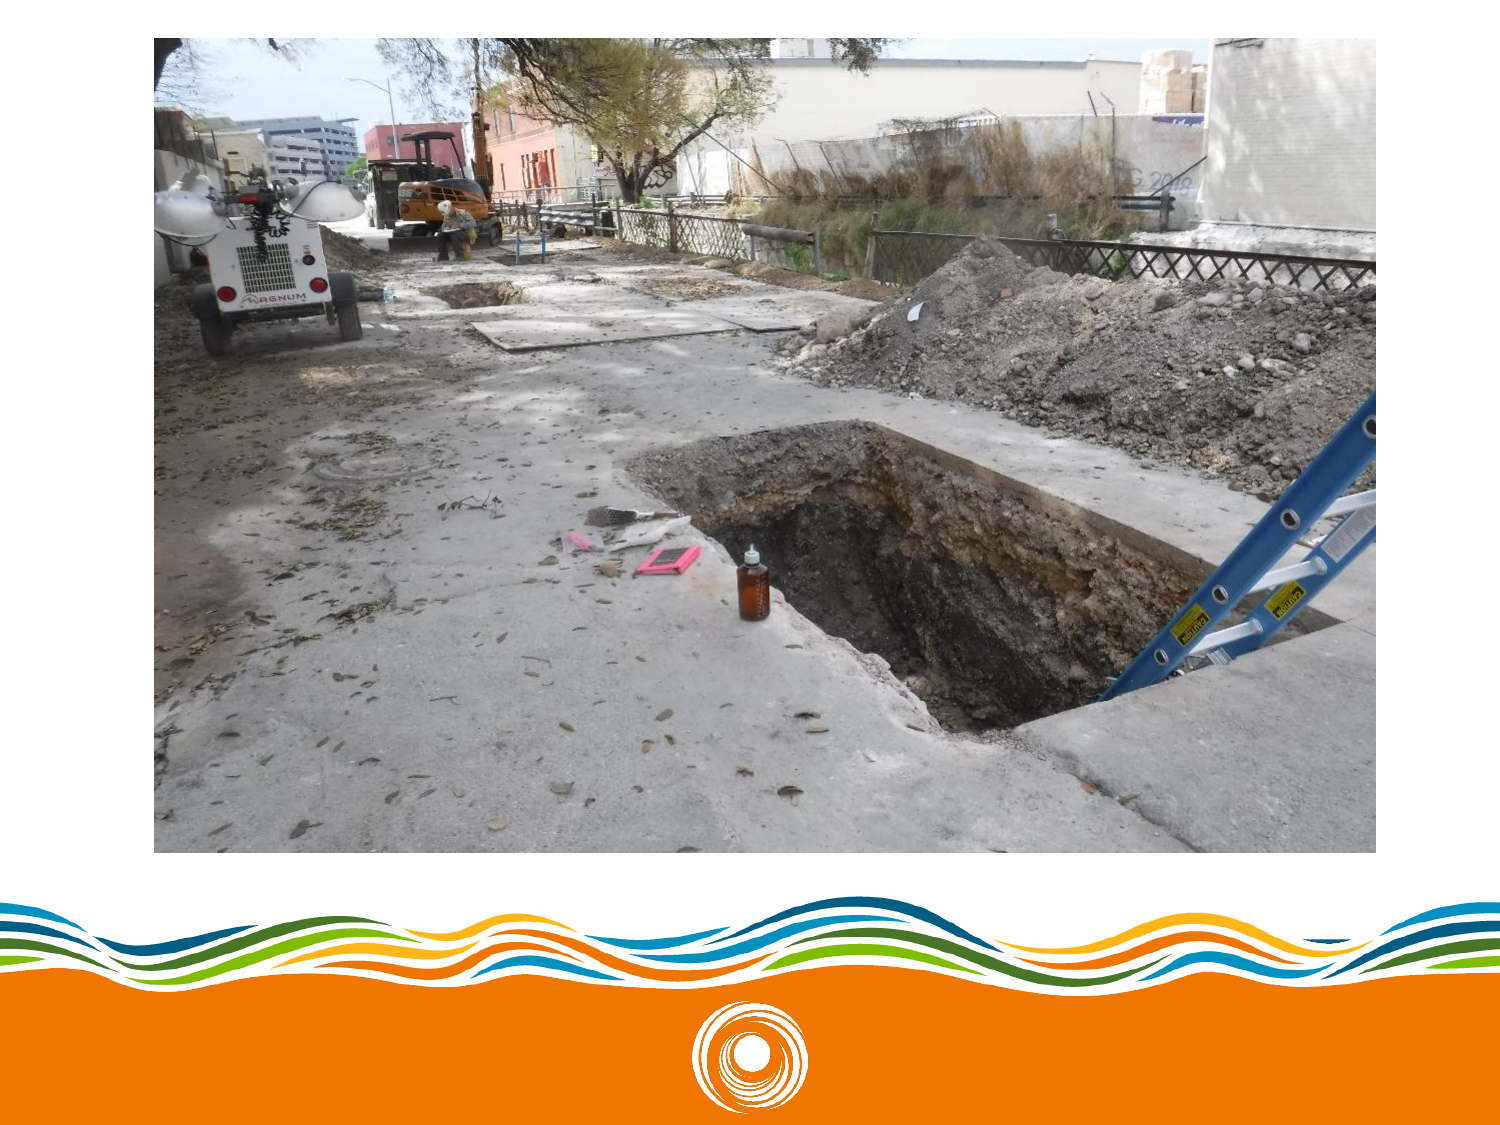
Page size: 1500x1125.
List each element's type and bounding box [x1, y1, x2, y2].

picture [717, 1010, 800, 1032]
picture [0, 38, 1500, 1032]
